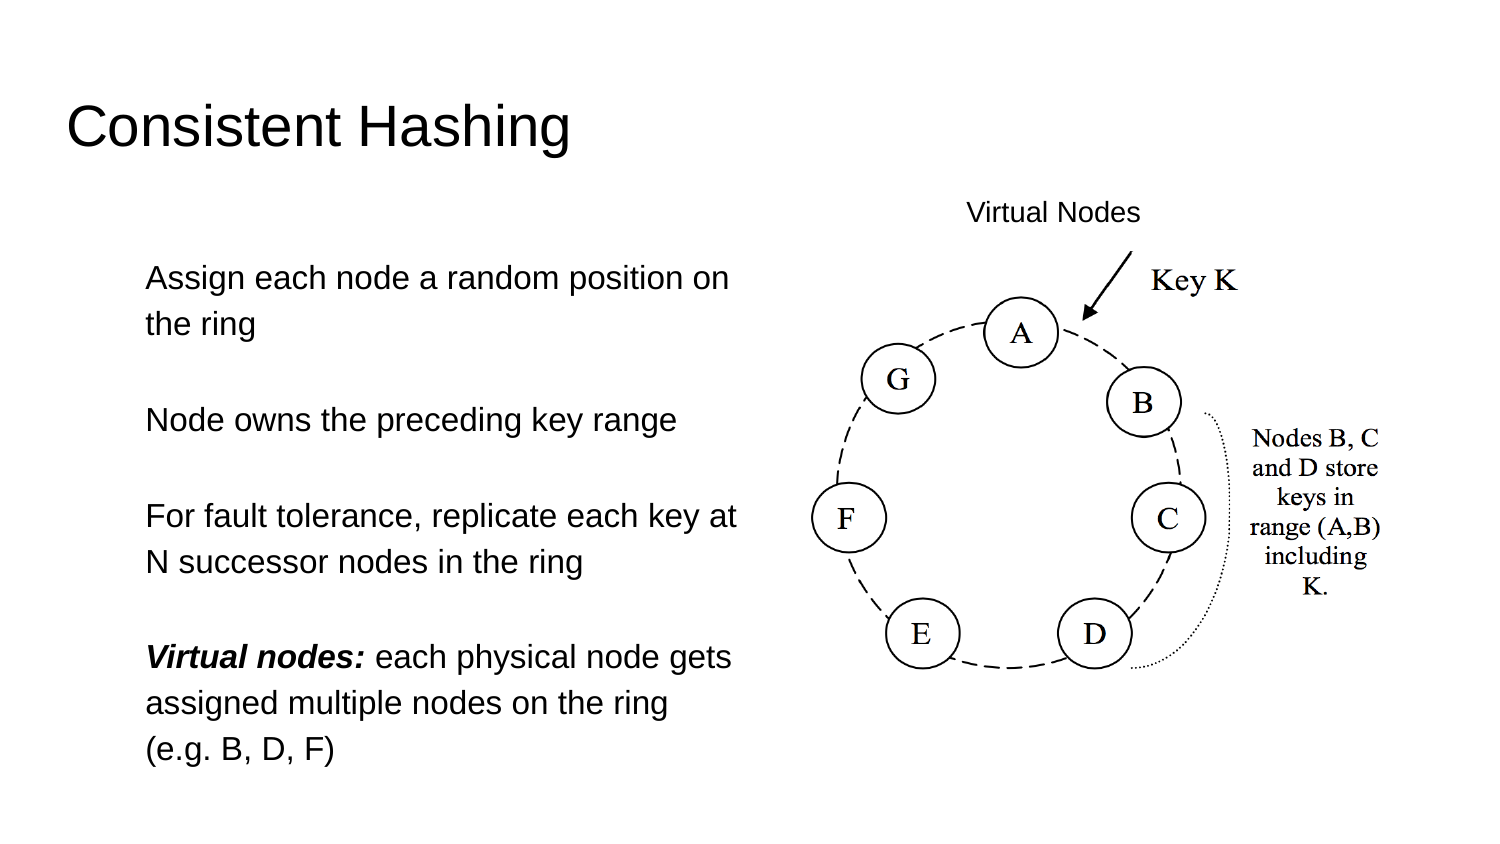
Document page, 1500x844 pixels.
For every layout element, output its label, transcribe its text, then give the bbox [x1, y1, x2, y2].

title Consistent Hashing [51, 72, 1449, 167]
list Assign each node a random position on the ring Node owns the preceding key range For fault tolerance, replicate each key at N successor nodes in the ring Virtual nodes: each physical node gets assigned multiple nodes on the ring (e.g. B, D, F) [130, 235, 760, 787]
text_box Virtual Nodes [889, 186, 1218, 233]
picture [798, 235, 1417, 708]
